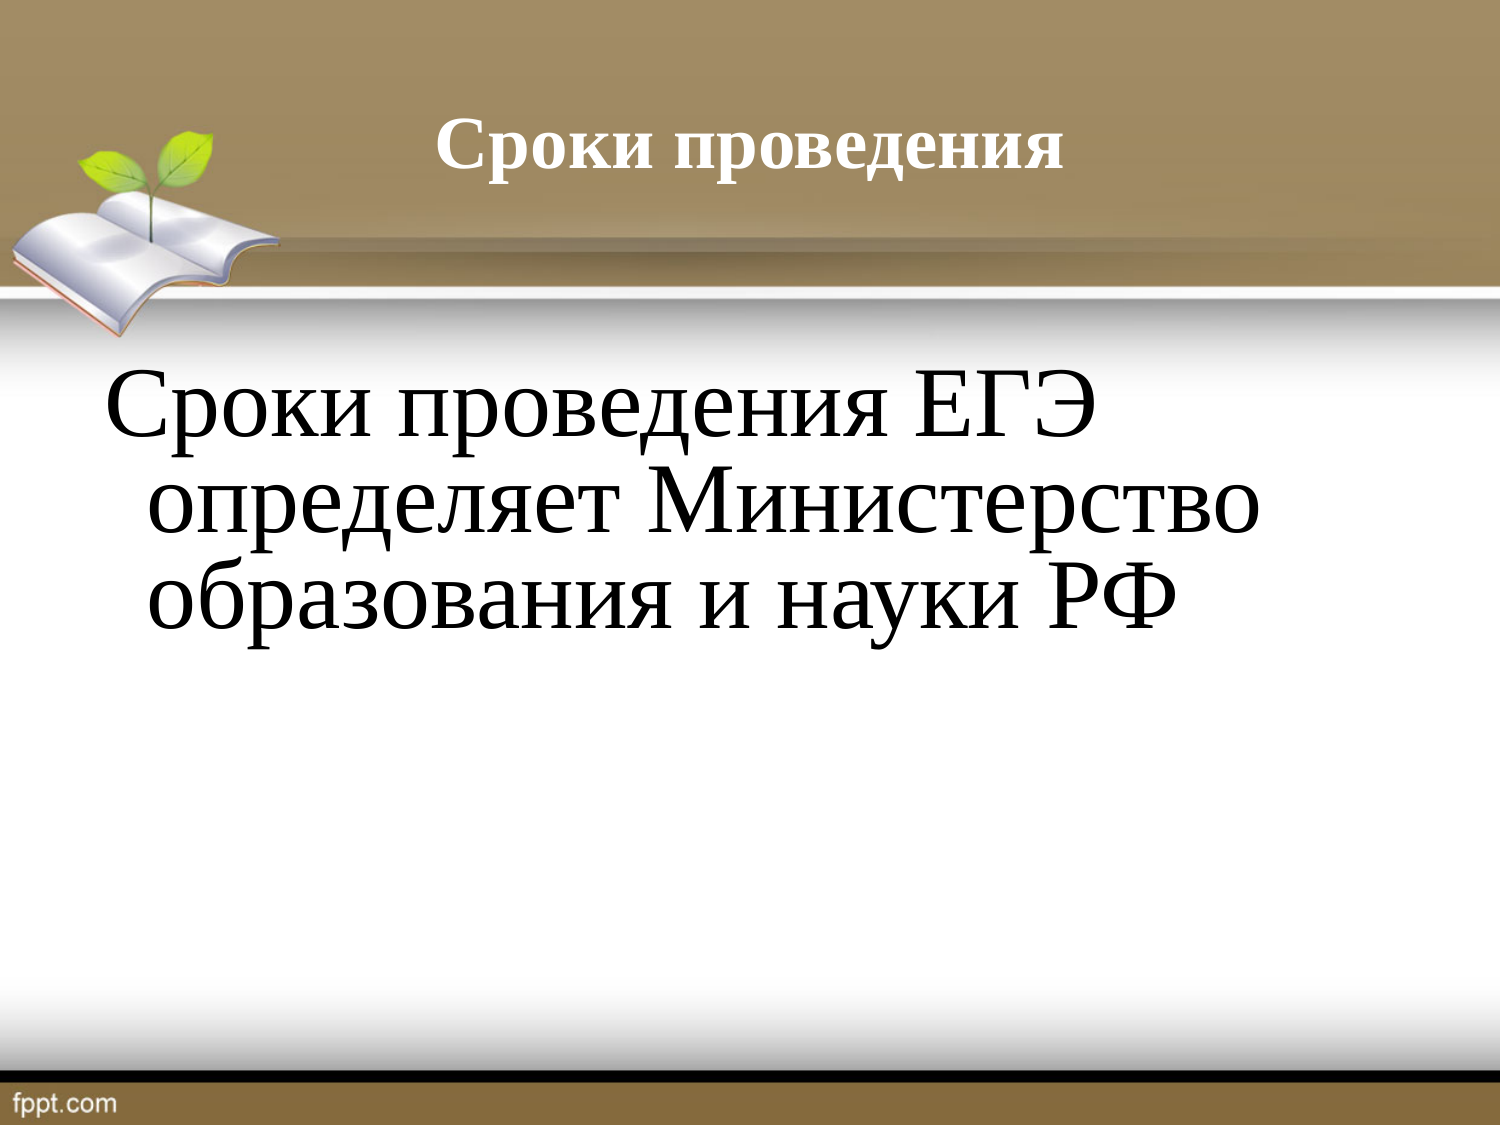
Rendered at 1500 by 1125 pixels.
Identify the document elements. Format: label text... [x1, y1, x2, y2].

list Сроки проведения ЕГЭ определяет Министерство образования и науки РФ [74, 262, 1426, 1006]
title Сроки проведения [74, 44, 1426, 233]
picture [0, 0, 1500, 1125]
